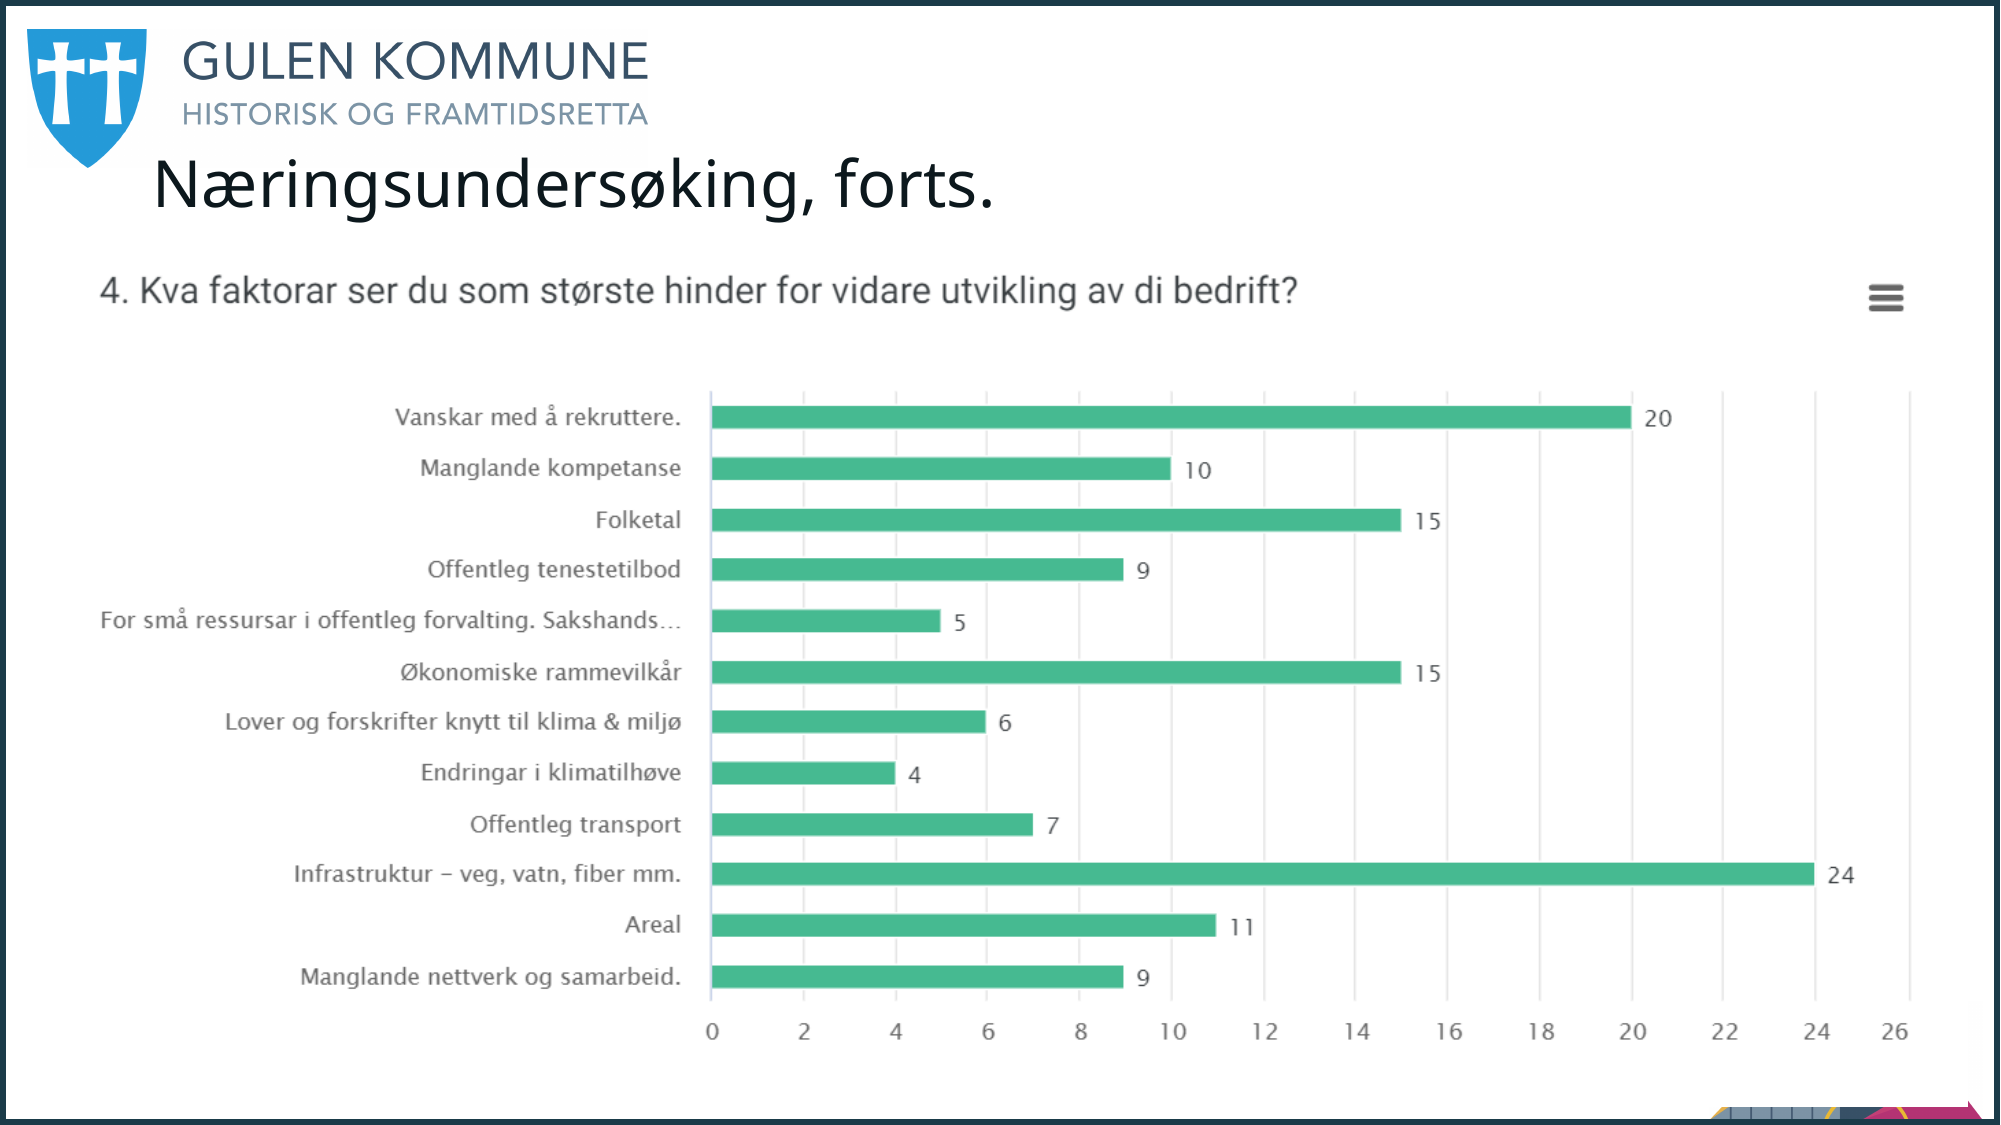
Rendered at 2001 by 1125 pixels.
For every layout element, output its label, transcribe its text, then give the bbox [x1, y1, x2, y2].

text_box Næringsundersøking, forts. [137, 136, 1725, 232]
picture [63, 258, 1983, 1122]
text_box [0, 0, 2000, 1125]
picture [27, 29, 648, 168]
